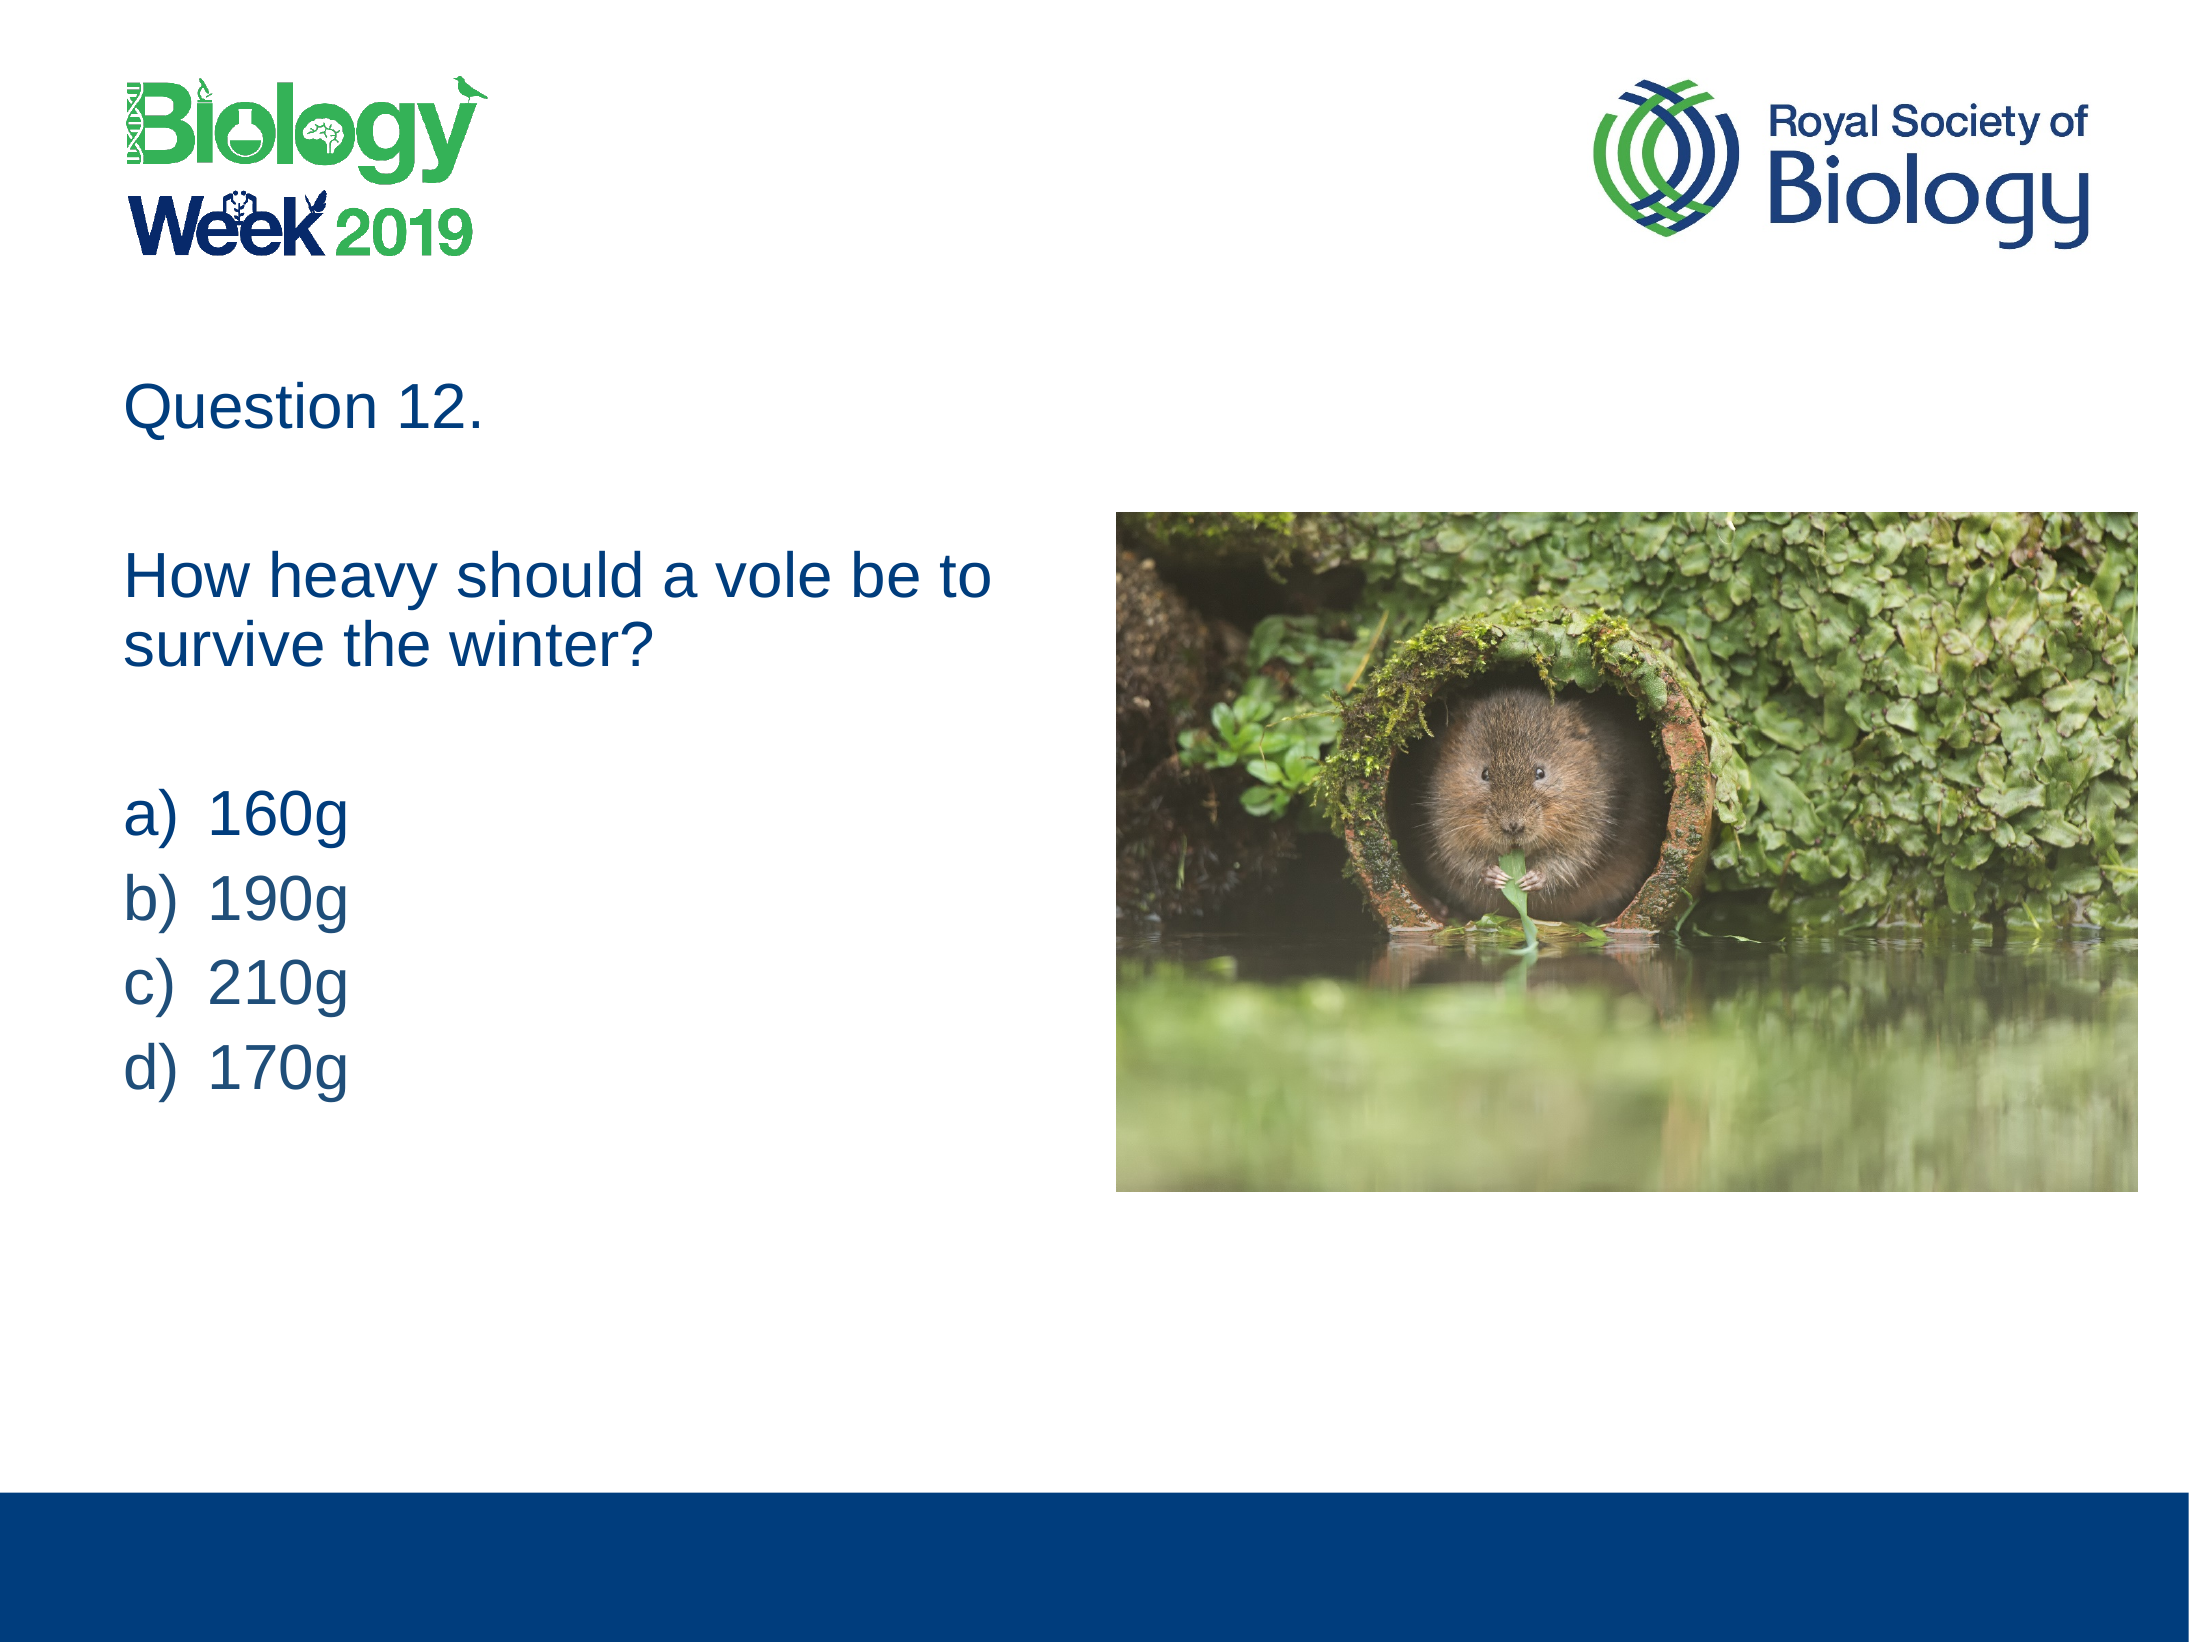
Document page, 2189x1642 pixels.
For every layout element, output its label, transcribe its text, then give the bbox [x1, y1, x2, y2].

picture [1587, 67, 2097, 256]
picture [126, 76, 488, 256]
picture [1116, 512, 2138, 1193]
text_box Question 12. How heavy should a vole be to survive the winter? 160g 190g 210g 170g [101, 363, 1068, 1405]
